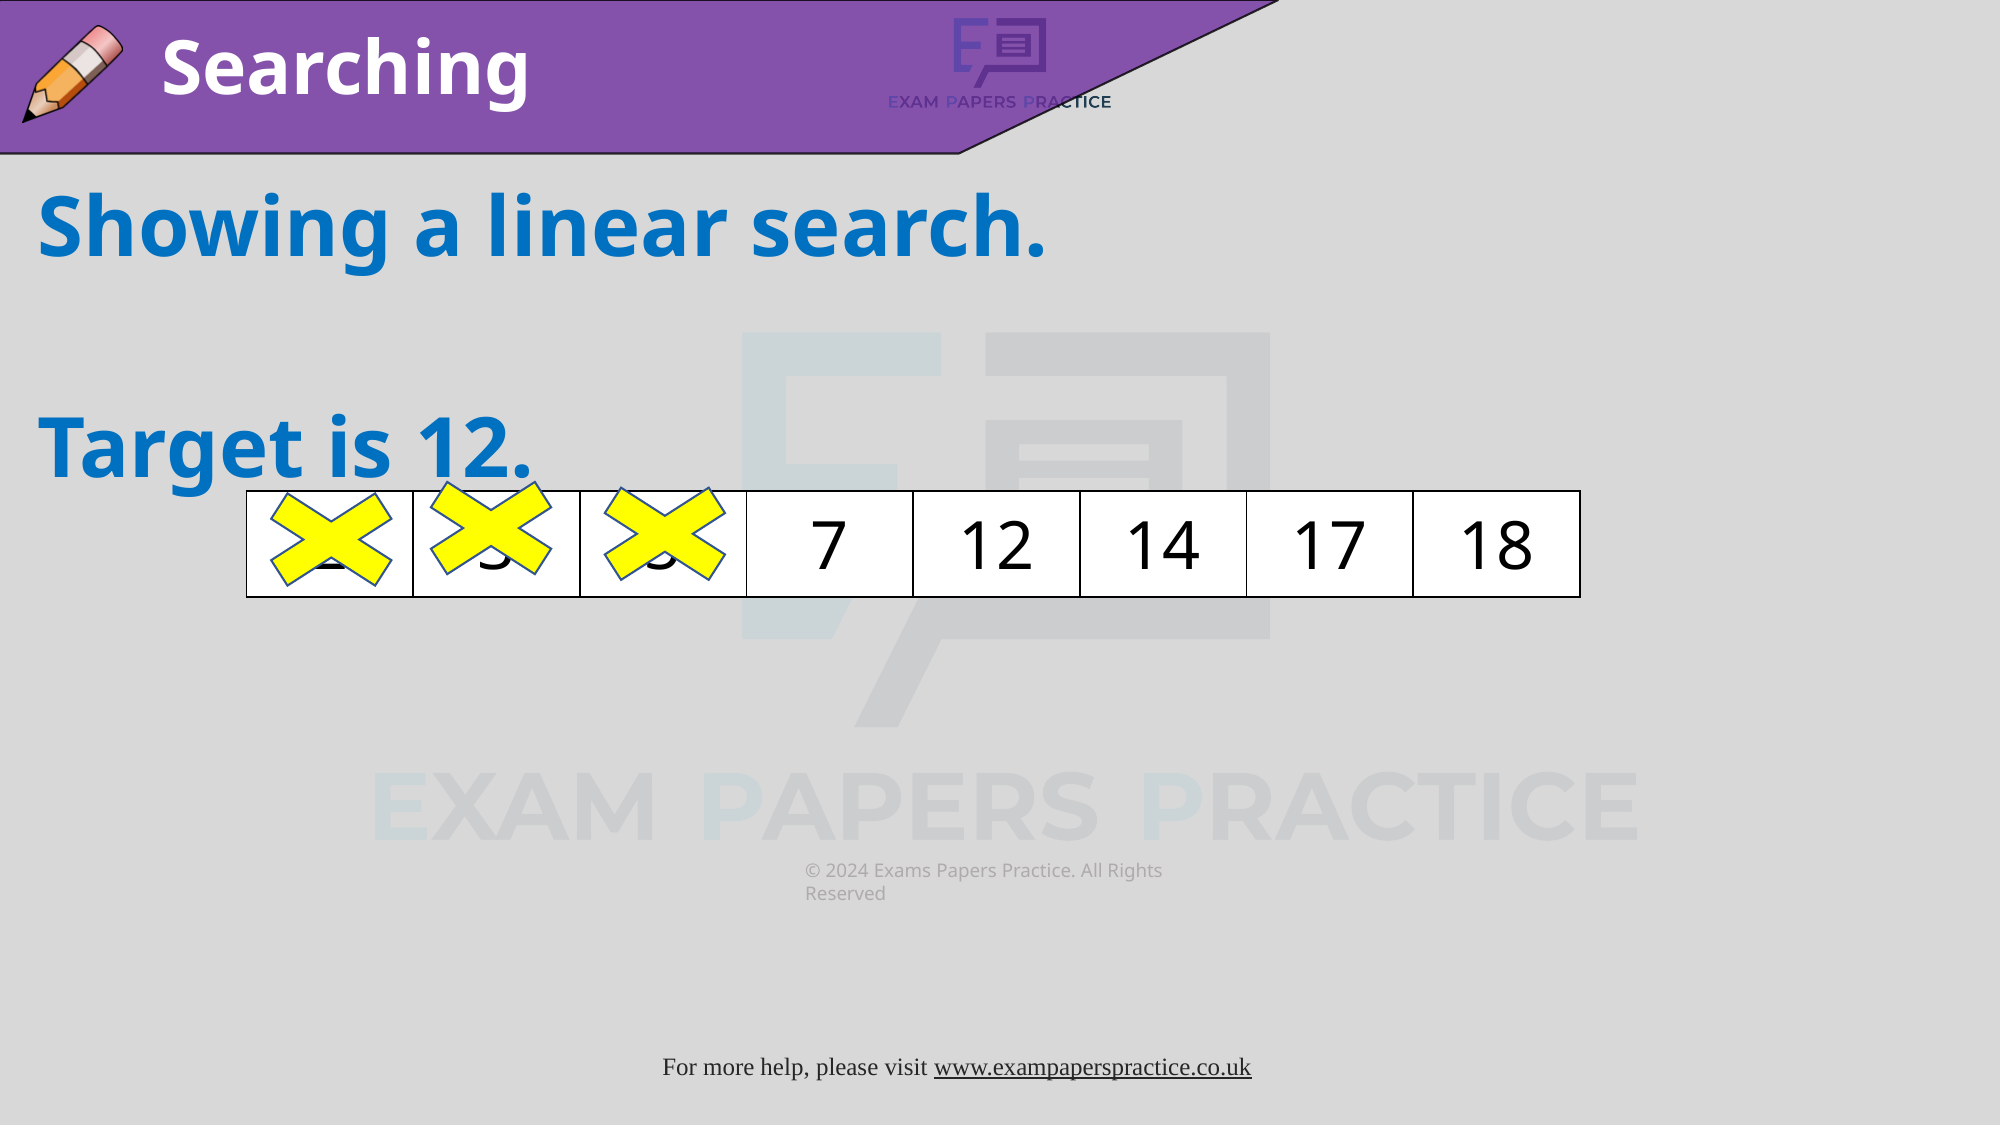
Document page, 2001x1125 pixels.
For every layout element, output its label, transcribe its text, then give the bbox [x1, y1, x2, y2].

table_header 17 [1247, 492, 1412, 596]
list Searching [146, 22, 960, 134]
text_box [429, 480, 553, 576]
table_header 18 [1414, 492, 1579, 596]
table_header 12 [914, 492, 1079, 596]
table_header 14 [1081, 492, 1246, 596]
table_header 2 [247, 492, 412, 596]
text_box [269, 491, 393, 588]
table_header 5 [581, 492, 746, 596]
table_header 7 [747, 492, 912, 596]
text_box [603, 486, 727, 582]
table_header 3 [414, 492, 579, 596]
list Showing a linear search. Target is 12. [22, 176, 1974, 1120]
picture [22, 25, 123, 123]
